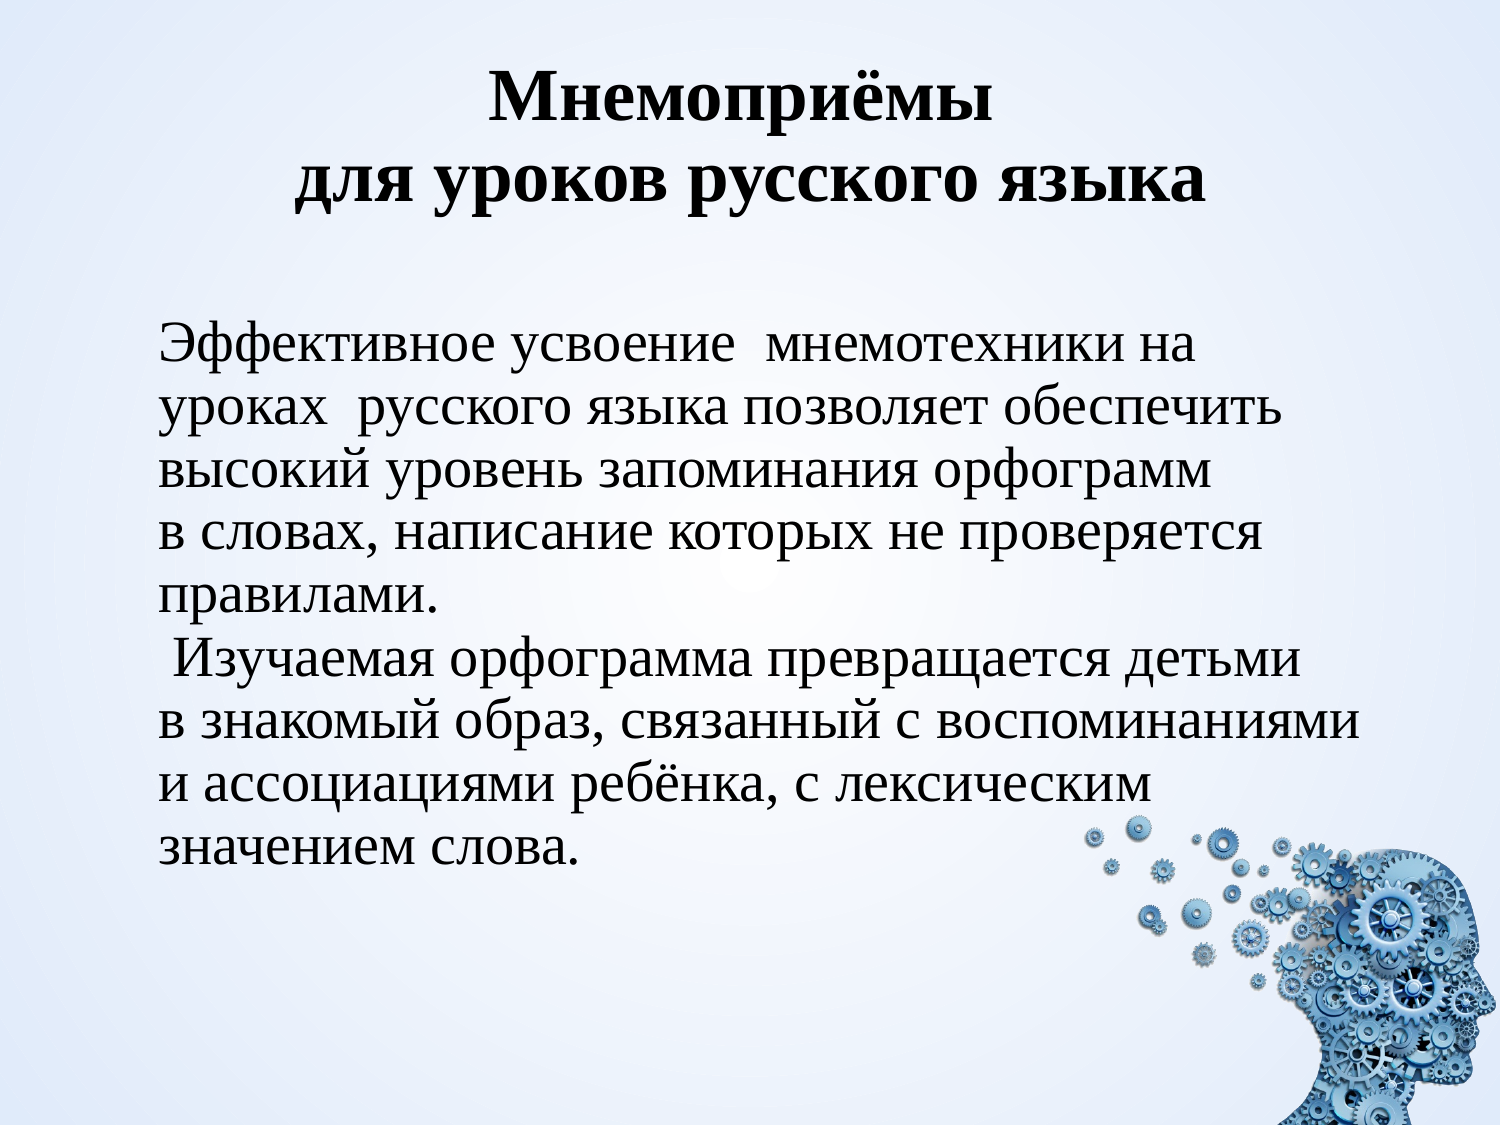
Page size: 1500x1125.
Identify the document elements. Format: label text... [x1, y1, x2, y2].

picture [1058, 789, 1500, 1125]
list Эффективное усвоение мнемотехники на уроках русского языка позволяет обеспечить высокий уровень запоминания орфограмм в словах, написание которых не проверяется правилами. Изучаемая орфограмма превращается детьми в знакомый образ, связанный с воспоминаниями и ассоциациями ребёнка, с лексическим значением слова. [105, 240, 1397, 1014]
title Мнемоприёмы для уроков русского языка [108, 0, 1395, 240]
